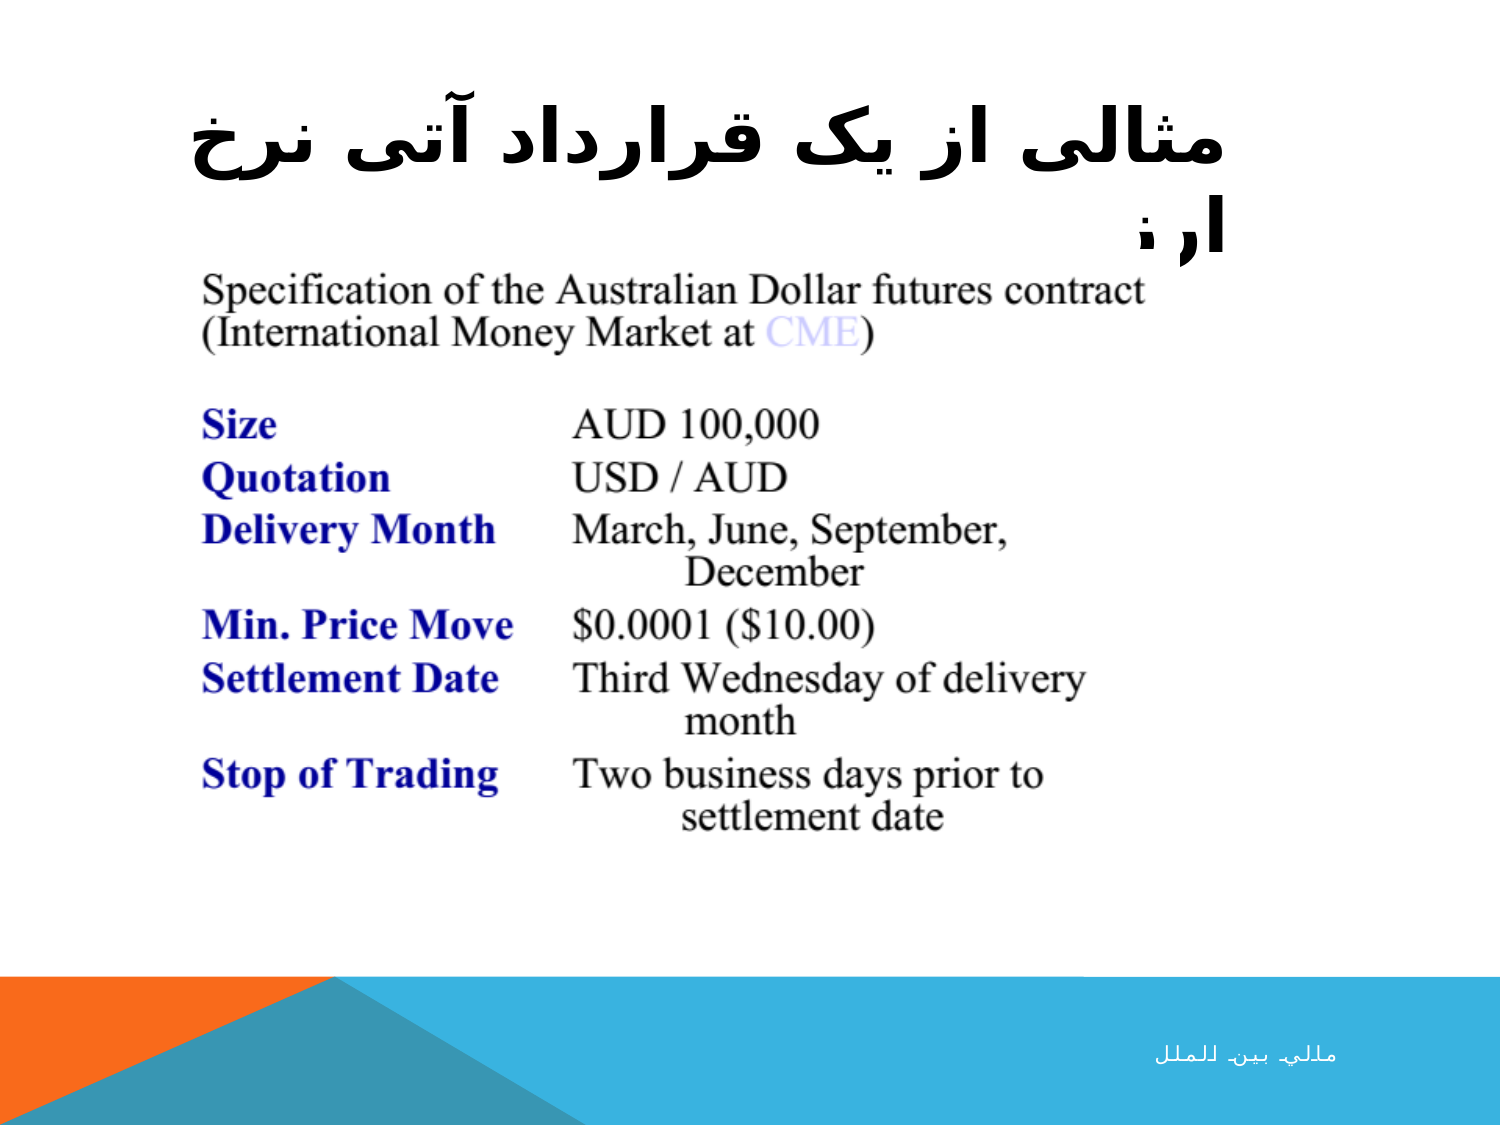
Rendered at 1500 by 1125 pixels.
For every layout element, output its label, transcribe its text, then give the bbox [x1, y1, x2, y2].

picture [162, 249, 1180, 871]
footer مالي بين الملل [577, 1031, 1352, 1076]
title مثالی از یک قرارداد آتی نرخ ارز [62, 99, 1244, 255]
